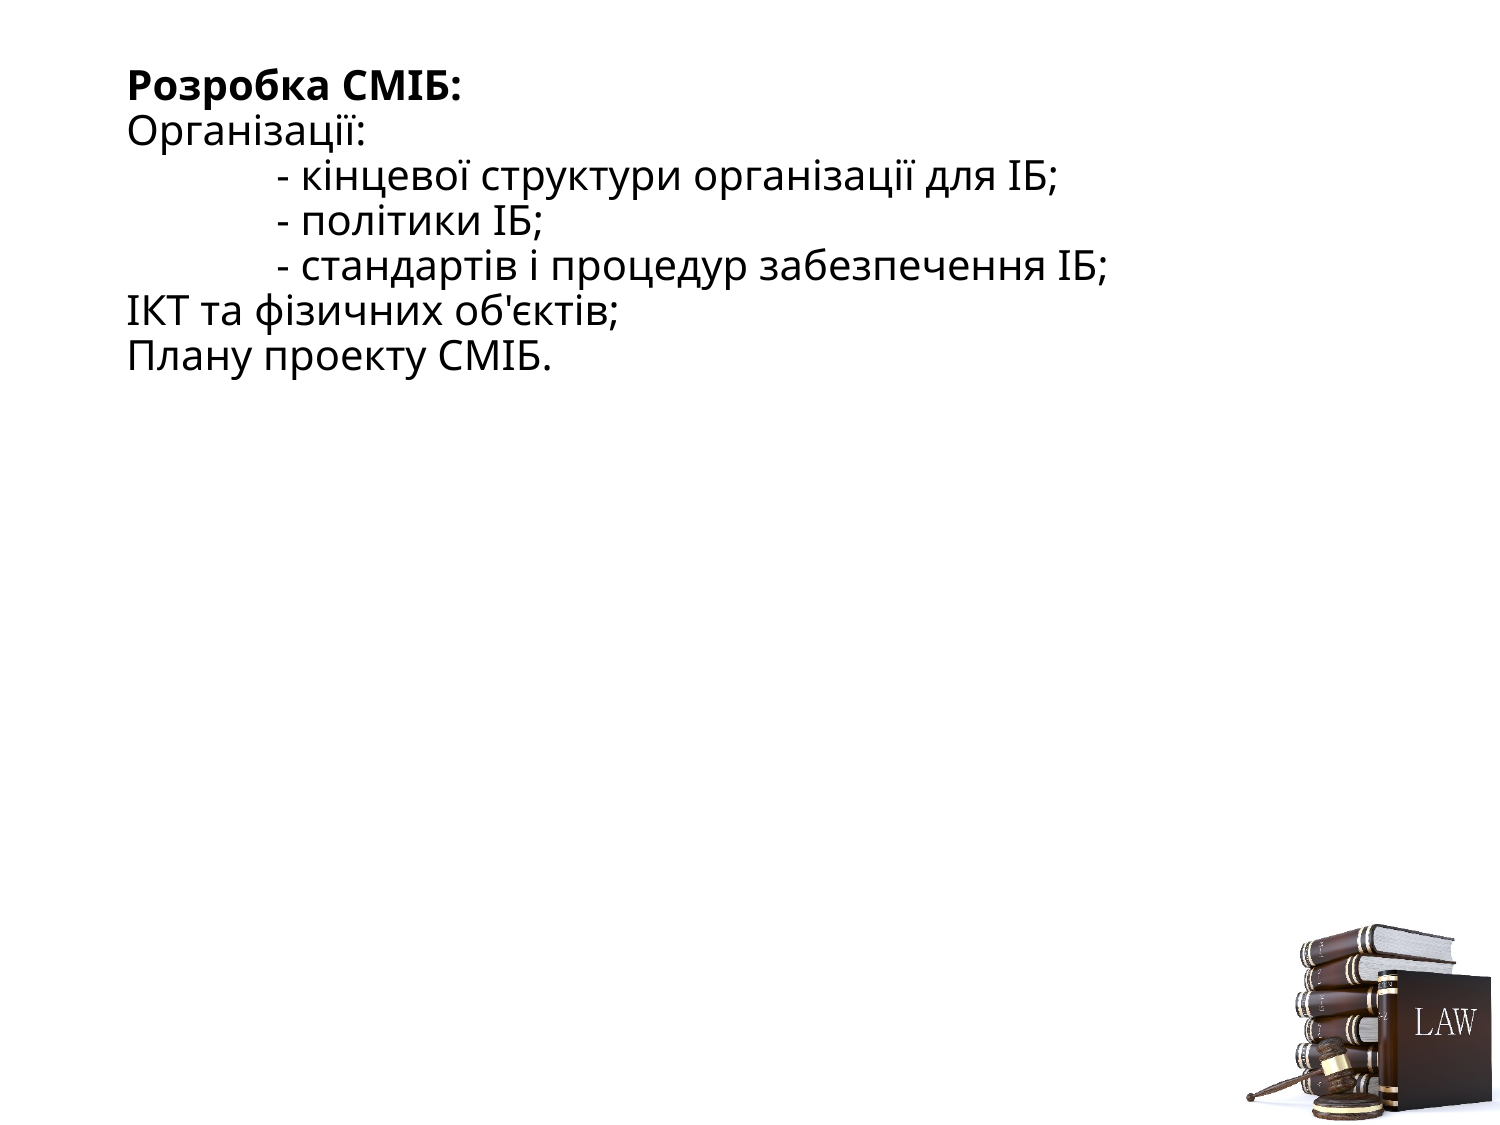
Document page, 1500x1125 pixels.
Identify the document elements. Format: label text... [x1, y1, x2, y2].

title Розробка СМІБ: Організації: - кінцевої структури організації для ІБ; - політики ІБ; - стандартів і процедур забезпечення ІБ; ІКТ та фізичних об'єктів; Плану проекту СМІБ. [111, 0, 1441, 1079]
picture [1213, 918, 1500, 1125]
